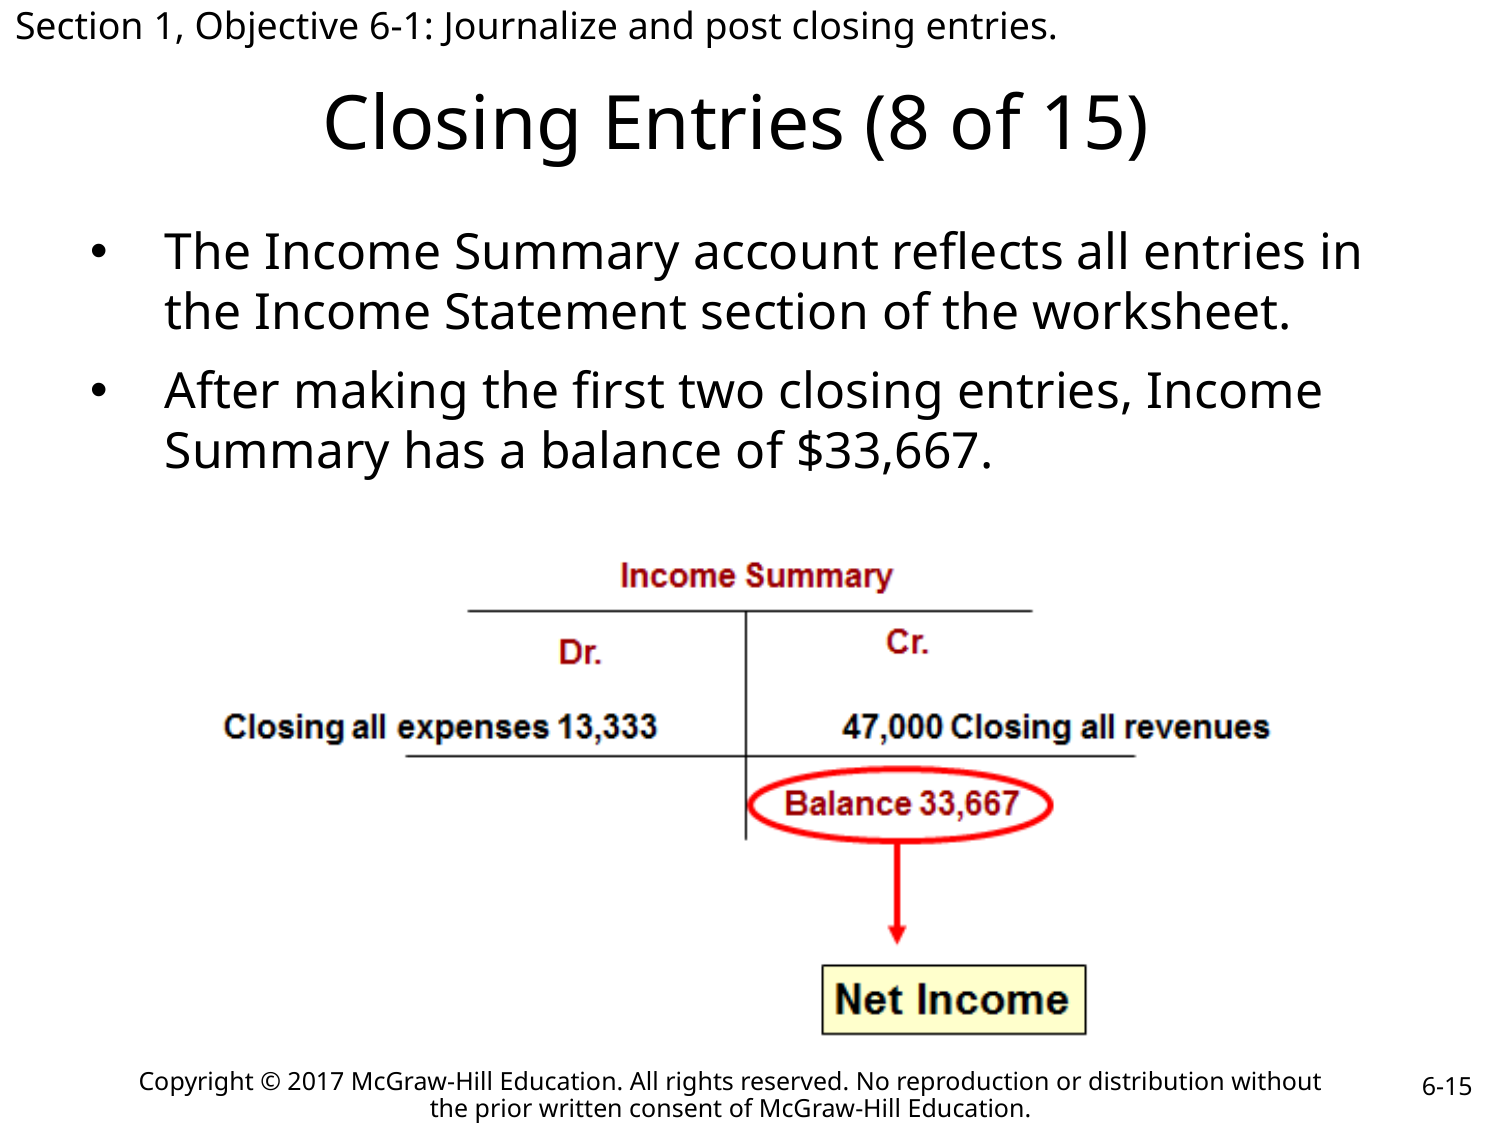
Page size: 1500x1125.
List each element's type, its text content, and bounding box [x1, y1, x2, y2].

list Section 1, Objective 6-1: Journalize and post closing entries. [0, 0, 1500, 69]
picture [205, 536, 1288, 1050]
title Closing Entries (8 of 15) [15, 62, 1477, 189]
list The Income Summary account reflects all entries in the Income Statement section of the worksheet. After making the first two closing entries, Income Summary has a balance of $33,667. [75, 212, 1438, 525]
